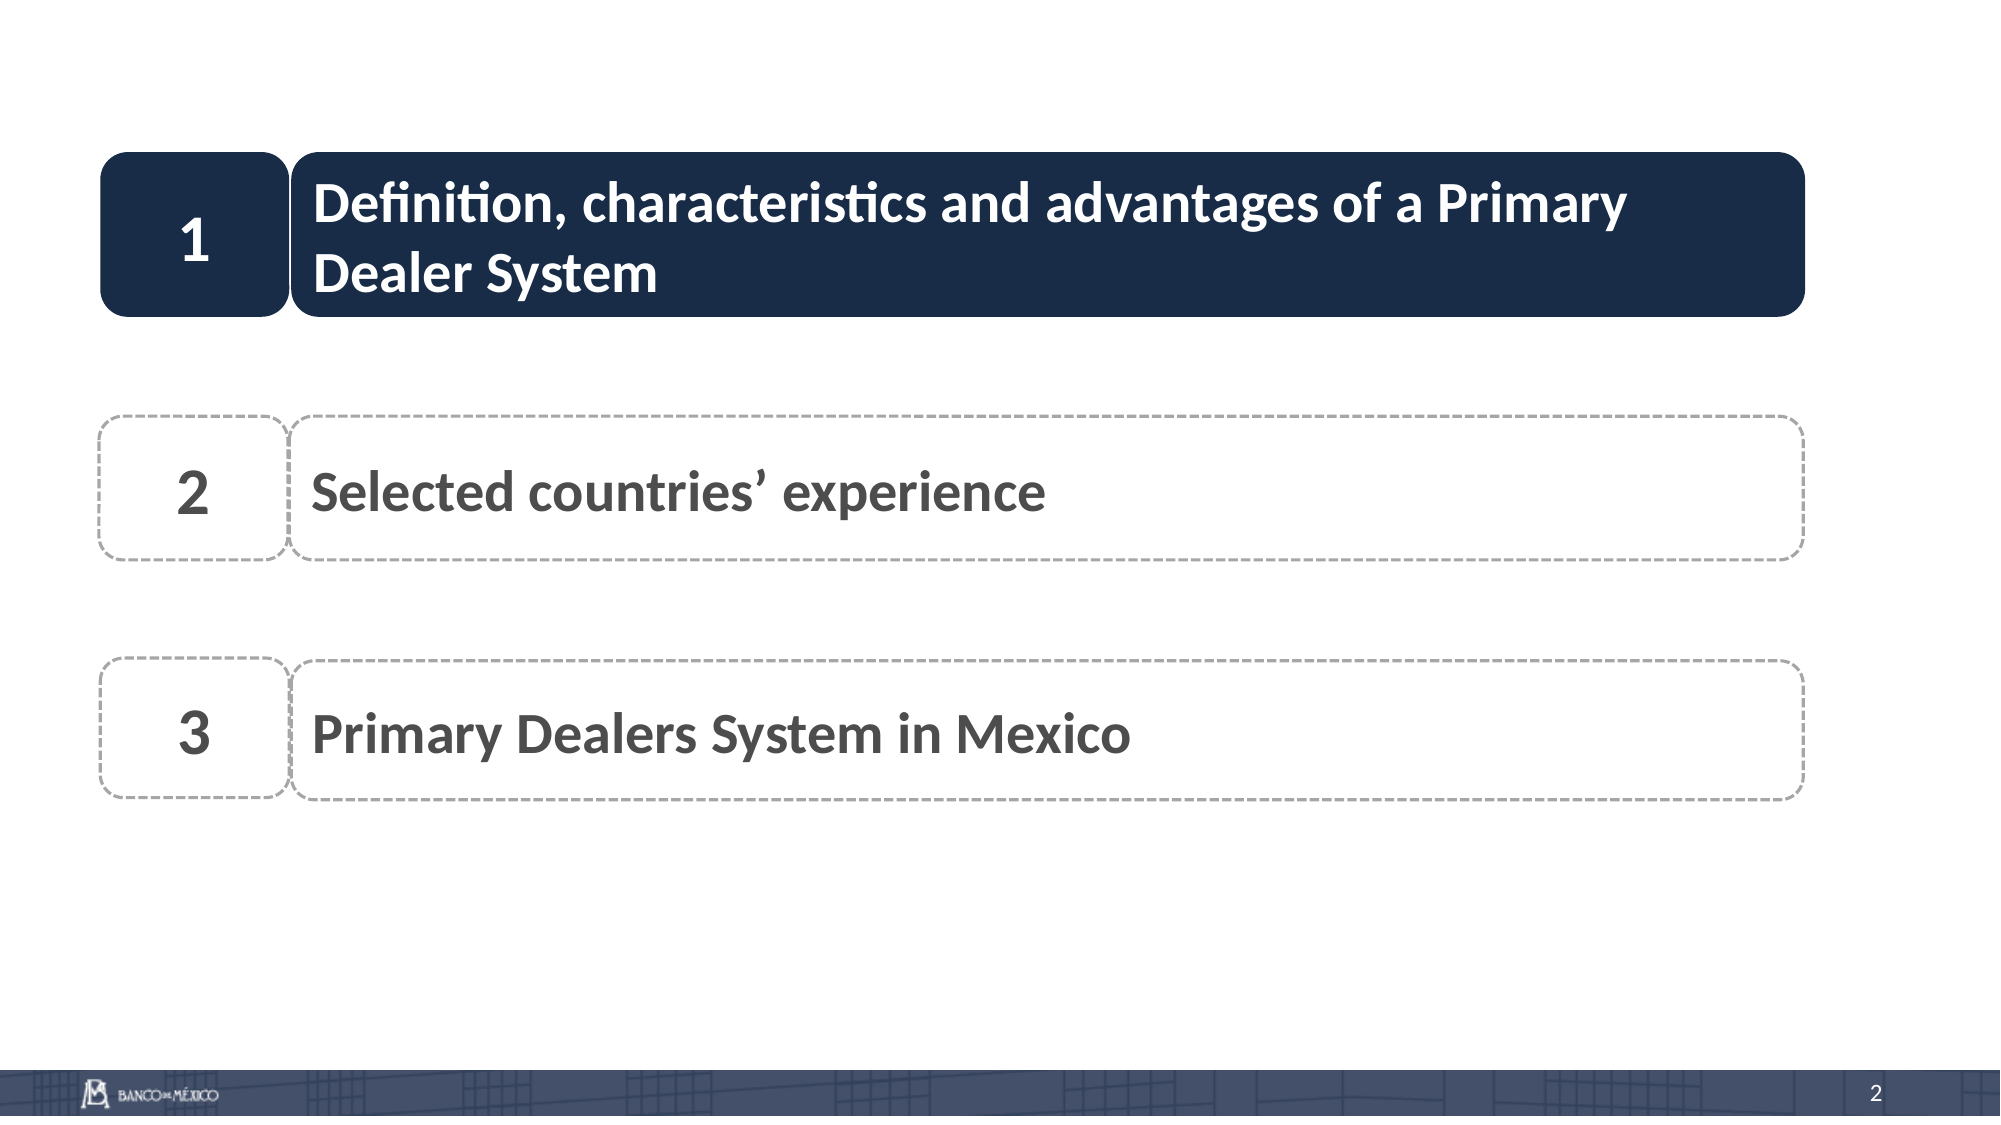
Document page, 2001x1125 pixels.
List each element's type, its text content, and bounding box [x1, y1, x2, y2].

text_box Selected countries’ experience [288, 414, 1806, 562]
text_box 1 [98, 149, 292, 319]
text_box Primary Dealers System in Mexico [289, 658, 1806, 802]
text_box Definition, characteristics and advantages of a Primary Dealer System [289, 149, 1808, 319]
text_box 3 [98, 655, 292, 800]
text_box 2 [96, 414, 291, 562]
picture [0, 1070, 2000, 1116]
